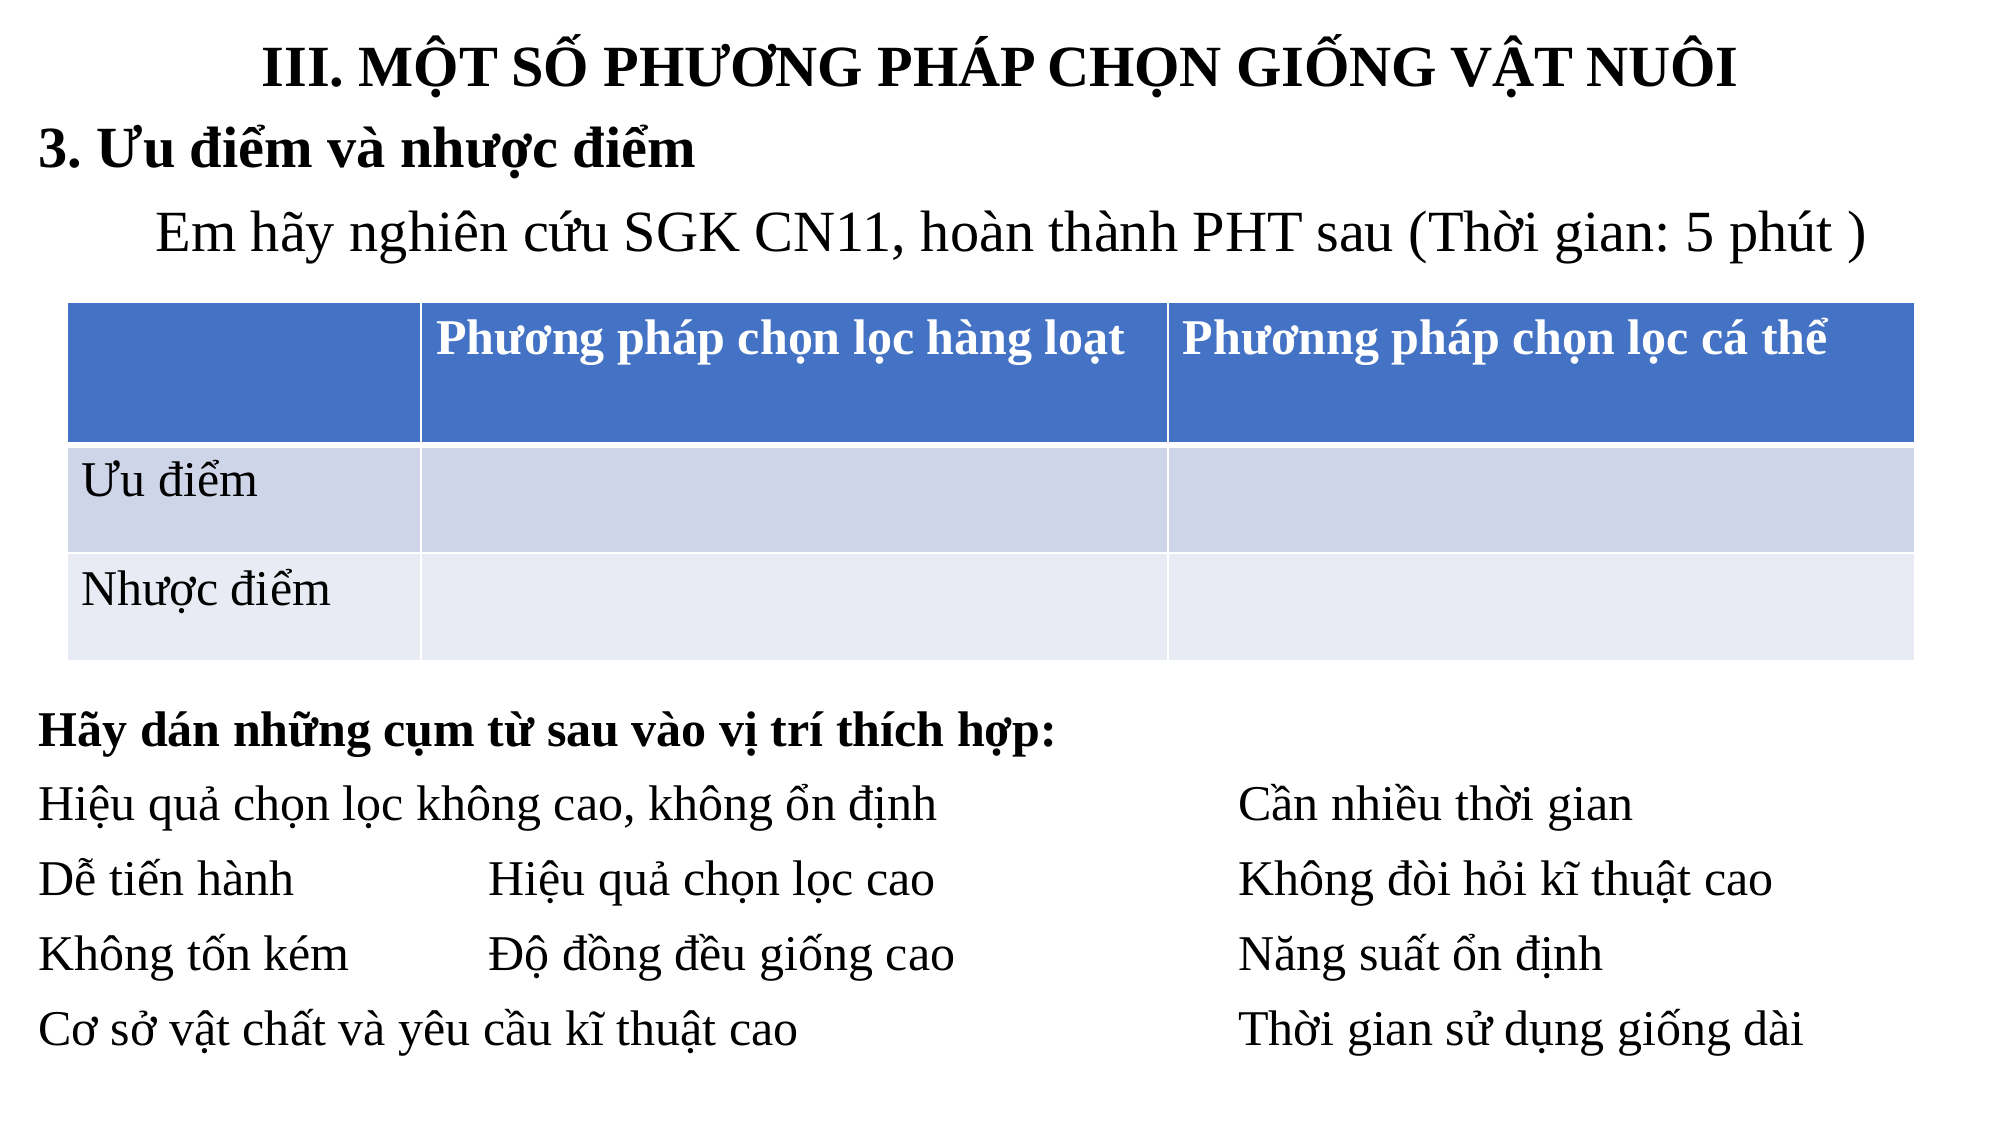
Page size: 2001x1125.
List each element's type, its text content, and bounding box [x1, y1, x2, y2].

table_cell [422, 554, 1167, 660]
table_header Phương pháp chọn lọc hàng loạt [422, 303, 1167, 442]
table_cell [1169, 448, 1914, 552]
title III. MỘT SỐ PHƯƠNG PHÁP CHỌN GIỐNG VẬT NUÔI [137, 3, 1863, 109]
table_header [68, 303, 420, 442]
list 3. Ưu điểm và nhược điểm Em hãy nghiên cứu SGK CN11, hoàn thành PHT sau (Thời gian: 5 phút ) Hãy dán những cụm từ sau vào vị trí thích hợp: Hiệu quả chọn lọc không cao, không ổn định Cần nhiều thời gian Dễ tiến hành Hiệu quả chọn lọc cao Không đòi hỏi kĩ thuật cao Không tốn kém Độ đồng đều giống cao Năng suất ổn định Cơ sở vật chất và yêu cầu kĩ thuật cao Thời gian sử dụng giống dài [23, 109, 2000, 1125]
table_cell Nhược điểm [68, 554, 420, 660]
table_header Phươnng pháp chọn lọc cá thể [1169, 303, 1914, 442]
table_cell Ưu điểm [68, 448, 420, 552]
table_cell [1169, 554, 1914, 660]
table_cell [422, 448, 1167, 552]
